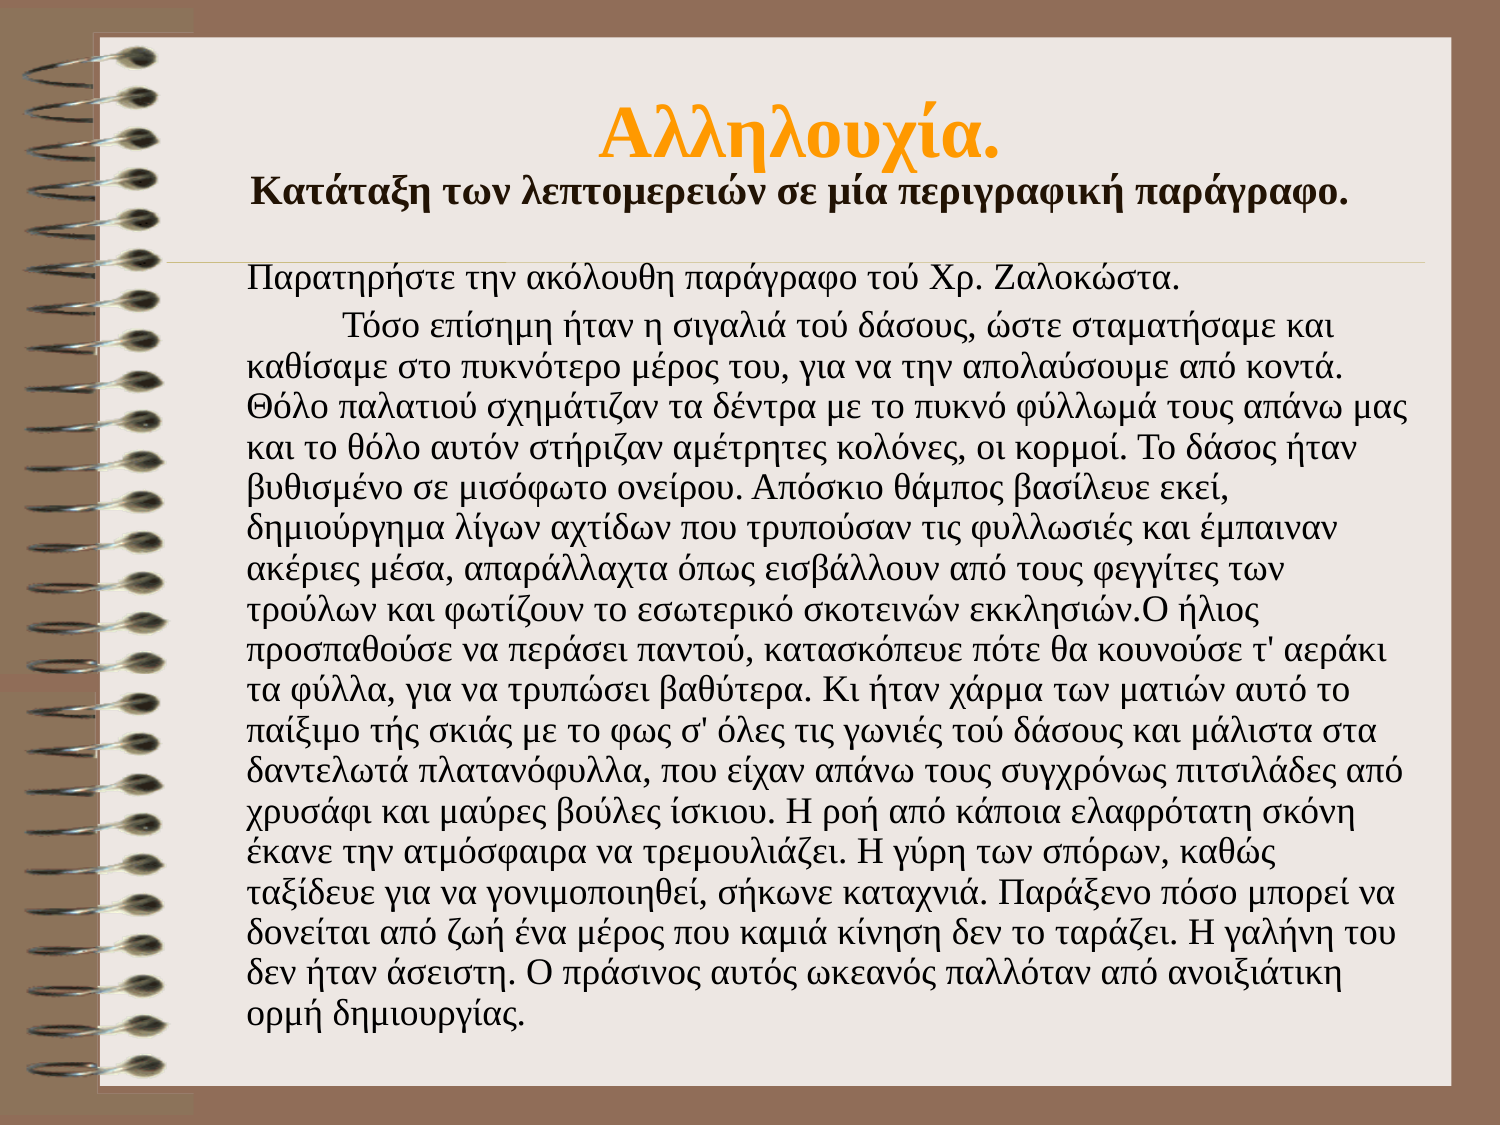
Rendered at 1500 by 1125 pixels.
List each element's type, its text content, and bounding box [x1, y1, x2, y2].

list Παρατηρήστε την ακόλουθη παράγραφο τού Χρ. Ζαλοκώστα. Τόσο επίσημη ήταν η σιγαλιά τού δάσους, ώστε σταματήσαμε και καθίσαμε στο πυκνότερο μέρος του, για να την απολαύσουμε από κοντά. Θόλο παλατιού σχημάτιζαν τα δέντρα με το πυκνό φύλλωμά τους απάνω μας και το θόλο αυτόν στήριζαν αμέτρητες κολόνες, οι κορμοί. Το δάσος ήταν βυθισμένο σε μισόφωτo ονείρου. Απόσκιο θάμπος βασίλευε εκεί, δημιούργημα λίγων αχτίδων που τρυπούσαν τις φυλλωσιές και έμπαιναν ακέριες μέσα, απαράλλαχτα όπως εισβάλλουν από τους φεγγίτες των τρούλων και φωτίζουν το εσωτερικό σκοτεινών εκκλησιών.Ο ήλιος προσπαθούσε να περάσει παντού, κατασκόπευε πότε θα κουνούσε τ' αεράκι τα φύλλα, για να τρυπώσει βαθύτερα. Κι ήταν χάρμα των ματιών αυτό το παίξιμο τής σκιάς με το φως σ' όλες τις γωνιές τού δάσους και μάλιστα στα δαντελωτά πλατανόφυλλα, που είχαν απάνω τους συγχρόνως πιτσιλάδες από χρυσάφι και μαύρες βούλες ίσκιου. Η ροή από κάποια ελαφρότατη σκόνη έκανε την ατμόσφαιρα να τρεμουλιάζει. Η γύρη των σπόρων, καθώς ταξίδευε για να γονιμοποιηθεί, σήκωνε καταχνιά. Παράξενο πόσο μπορεί να δονείται από ζωή ένα μέρος που καμιά κίνηση δεν το ταράζει. Η γαλήνη του δεν ήταν άσειστη. Ο πράσινος αυτός ωκεανός παλλόταν από ανοιξιάτικη ορμή δημιουργίας. [174, 249, 1426, 926]
picture [0, 8, 194, 674]
picture [0, 692, 194, 1115]
title Αλληλουχία. Κατάταξη των λεπτομερειών σε μία περιγραφική παράγραφο. [174, 62, 1426, 249]
